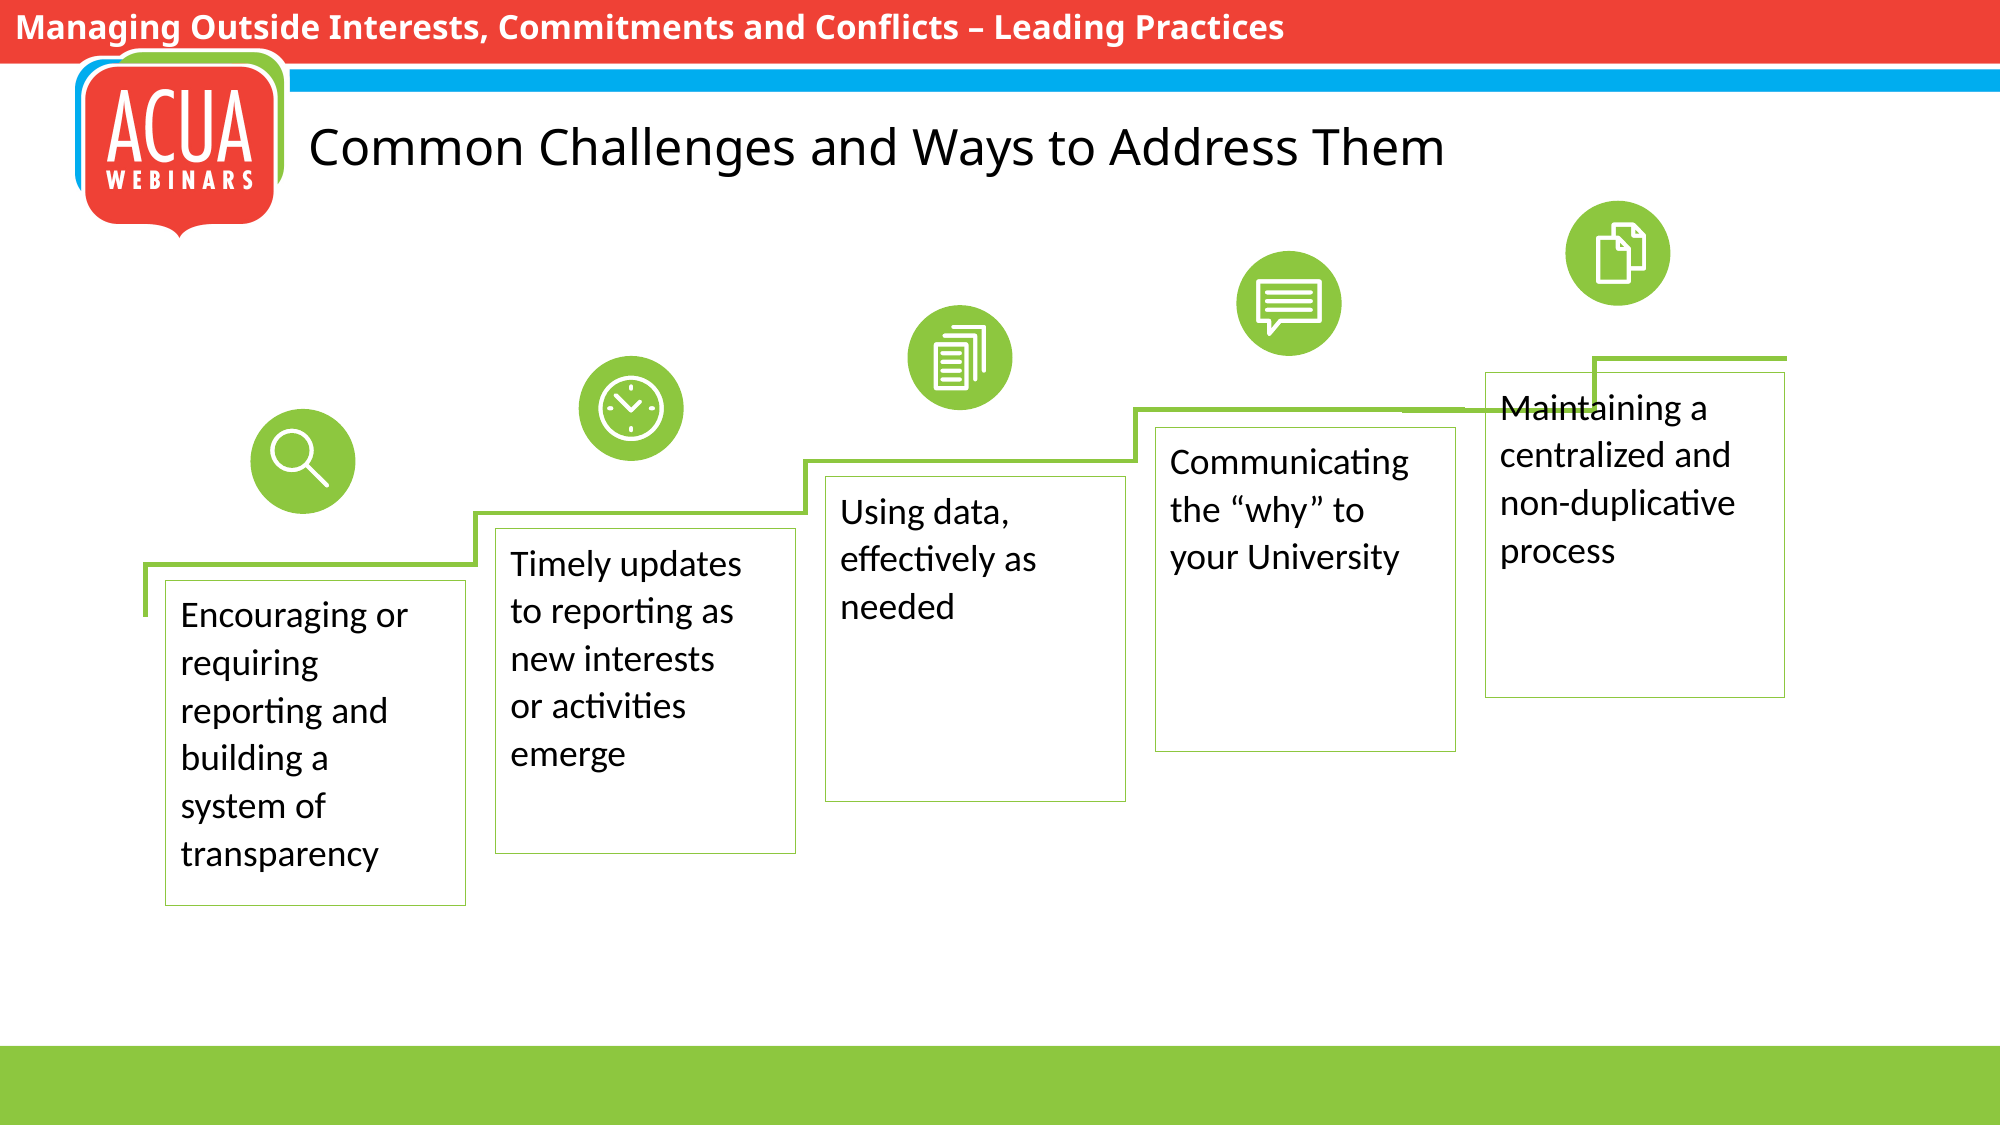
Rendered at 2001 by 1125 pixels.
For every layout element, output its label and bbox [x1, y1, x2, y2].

text_box [1565, 200, 1671, 306]
text_box [250, 408, 356, 514]
picture [0, 0, 2000, 1125]
text_box [145, 358, 1788, 617]
